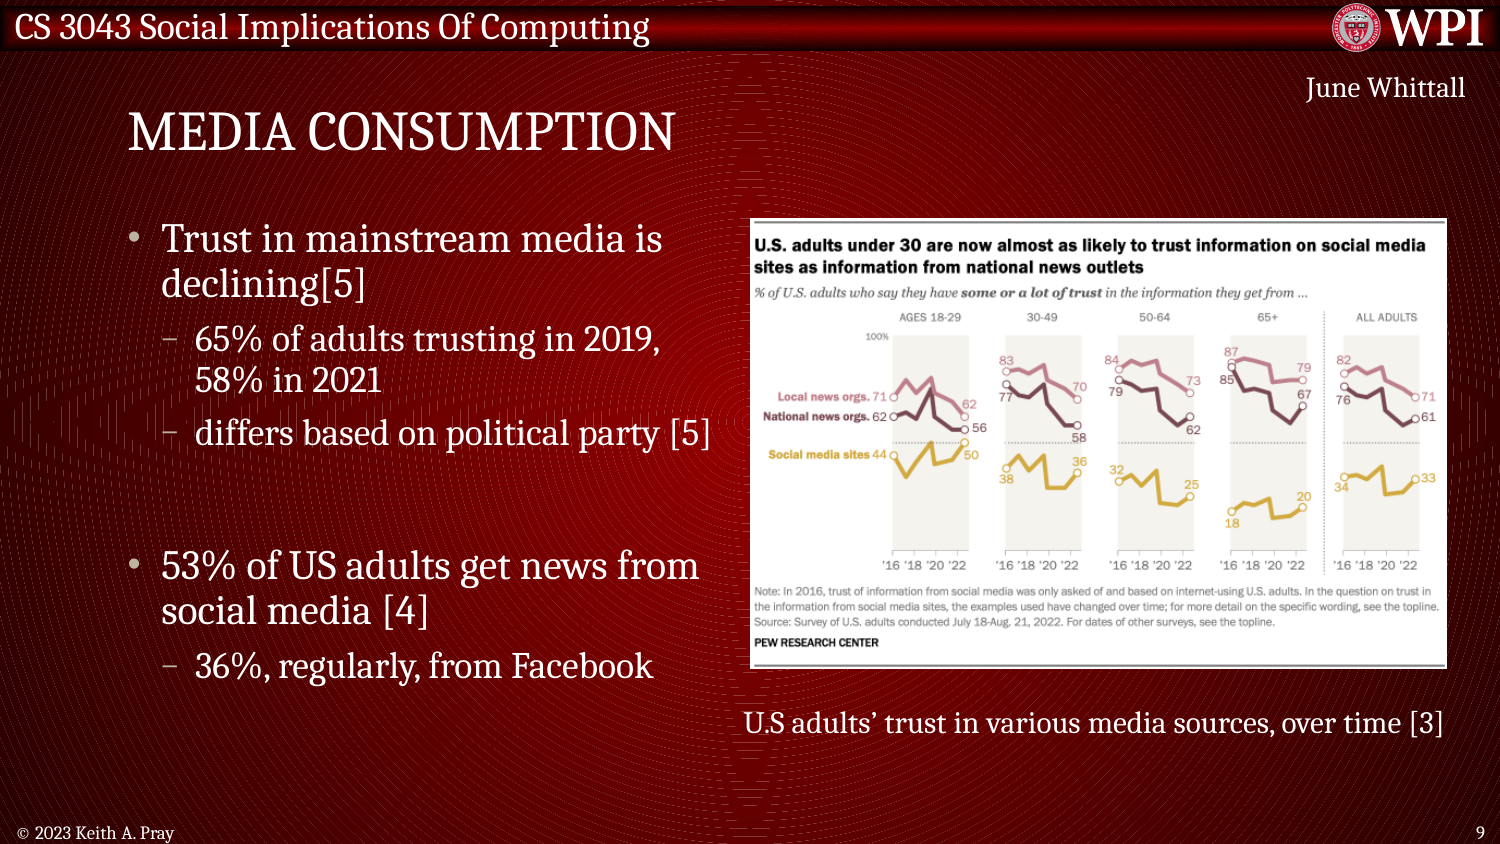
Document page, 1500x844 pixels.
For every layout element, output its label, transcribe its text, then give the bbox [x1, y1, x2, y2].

text_box June Whittall [1123, 61, 1481, 111]
list Trust in mainstream media is declining[5] 65% of adults trusting in 2019, 58% in 2021 differs based on political party [5] 53% of US adults get news from social media [4] 36%, regularly, from Facebook [112, 209, 750, 772]
picture [749, 218, 1448, 669]
footer © 2023 Keith A. Pray [0, 819, 913, 844]
picture [1332, 3, 1483, 52]
slide_number 9 [1397, 819, 1500, 844]
title media consumption [112, 59, 1388, 210]
text_box U.S adults’ trust in various media sources, over time [3] [728, 699, 1462, 748]
